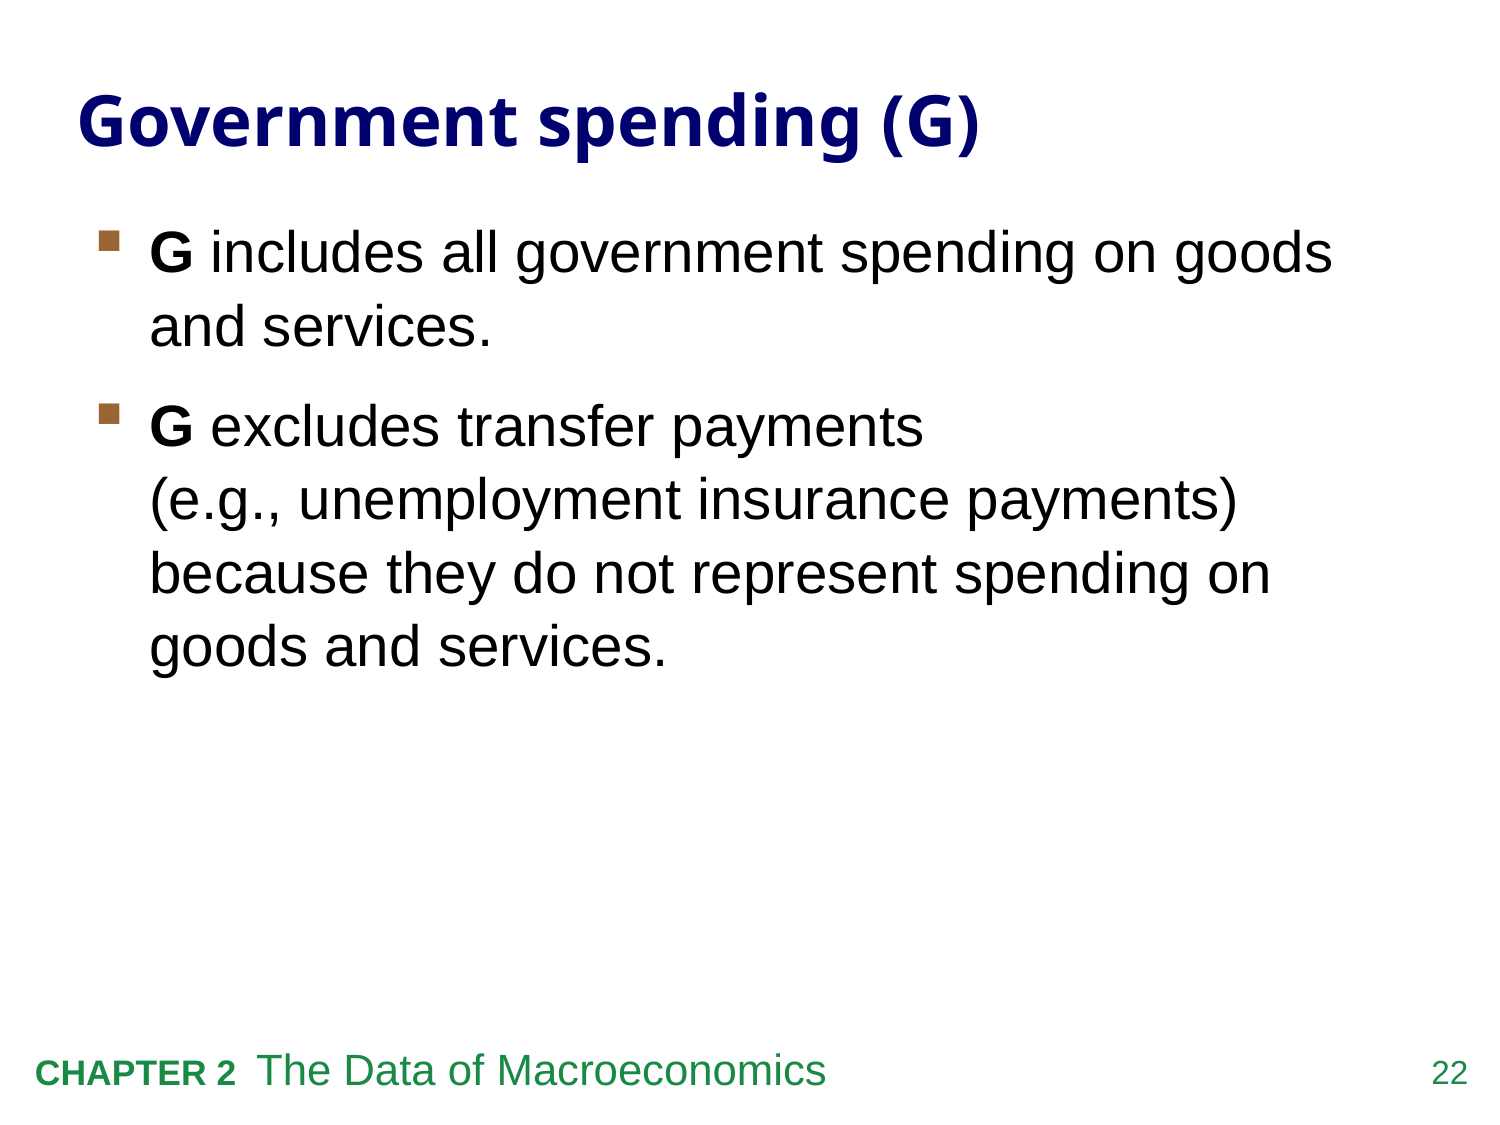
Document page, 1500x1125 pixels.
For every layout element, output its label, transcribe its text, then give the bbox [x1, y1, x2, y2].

list G includes all government spending on goods and services. G excludes transfer payments (e.g., unemployment insurance payments) because they do not represent spending on goods and services. [78, 203, 1425, 1005]
title Government spending (G) [76, 38, 1430, 193]
